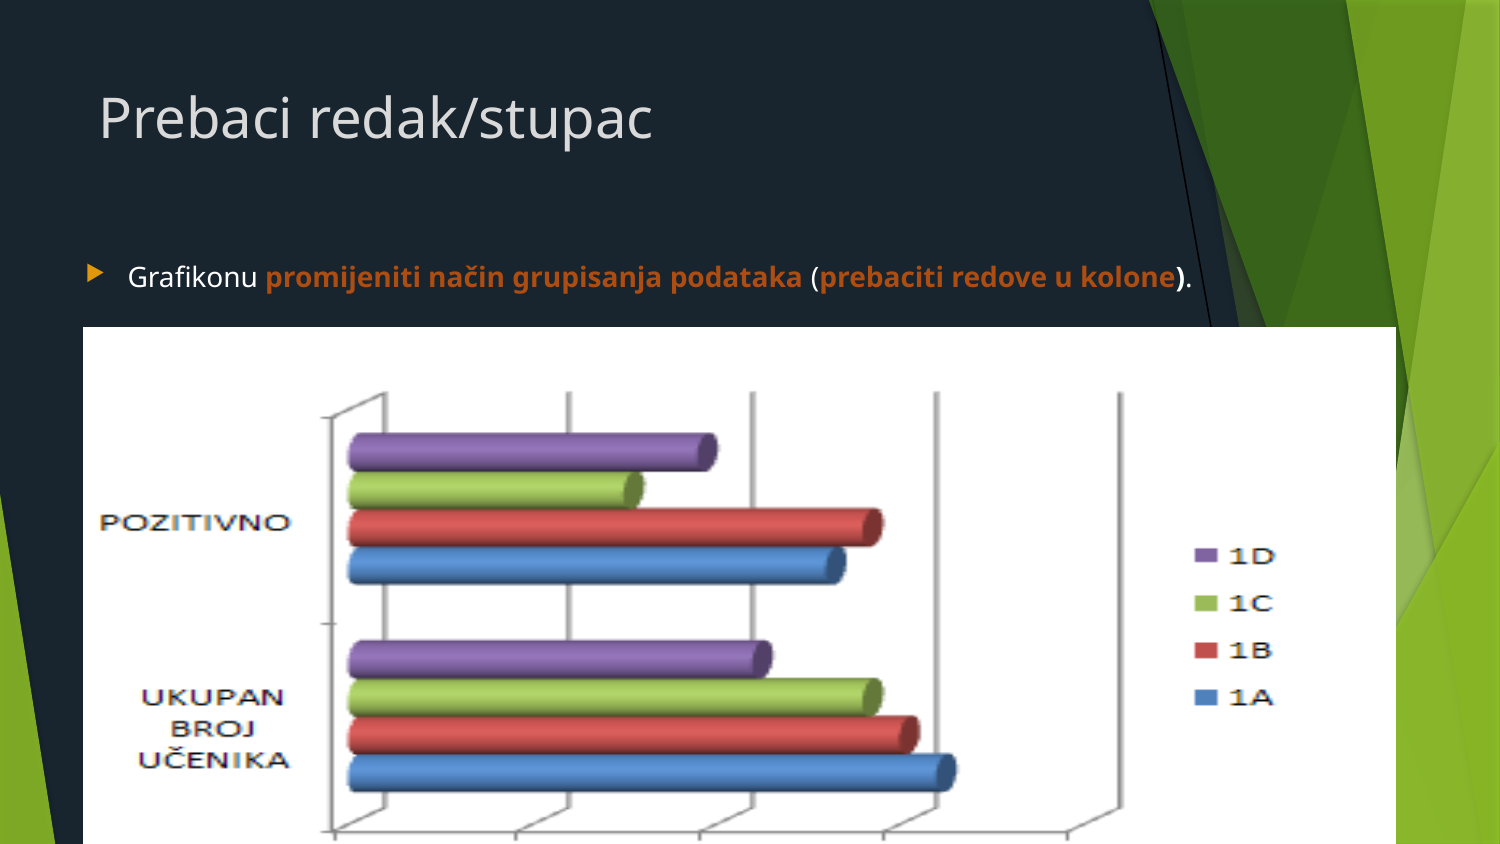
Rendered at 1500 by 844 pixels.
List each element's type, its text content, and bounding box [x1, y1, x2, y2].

title Prebaci redak/stupac [83, 75, 1141, 202]
list Grafikonu promijeniti način grupisanja podataka (prebaciti redove u kolone). [70, 202, 1442, 704]
picture [82, 326, 1397, 844]
